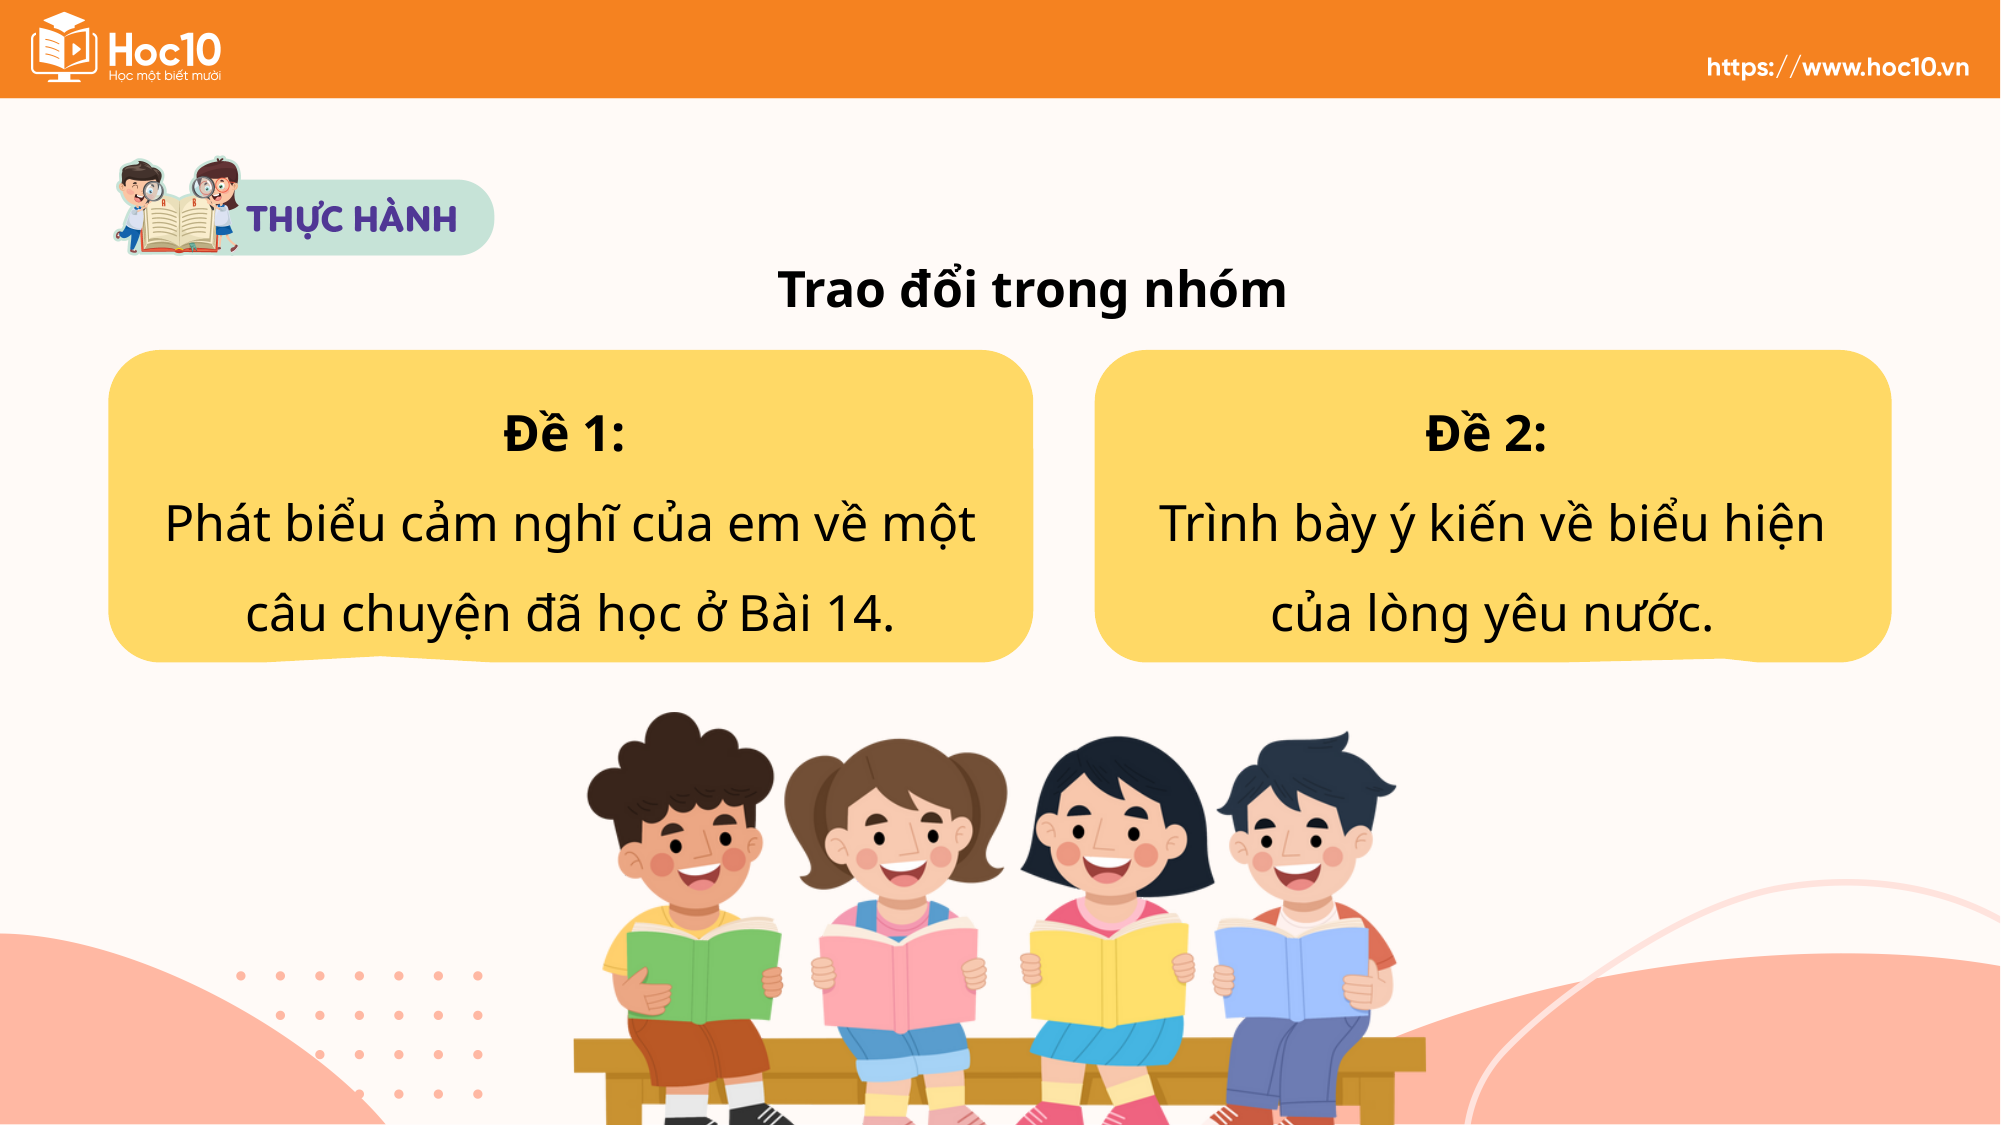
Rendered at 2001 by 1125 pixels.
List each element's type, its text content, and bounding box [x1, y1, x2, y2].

text_box Đề 2: Trình bày ý kiến về biểu hiện của lòng yêu nước. [1094, 349, 1892, 663]
text_box Đề 1: Phát biểu cảm nghĩ của em về một câu chuyện đã học ở Bài 14. [108, 349, 1034, 663]
text_box Trao đổi trong nhóm [555, 241, 1512, 325]
text_box [573, 712, 1427, 1125]
picture [0, 0, 2001, 1125]
